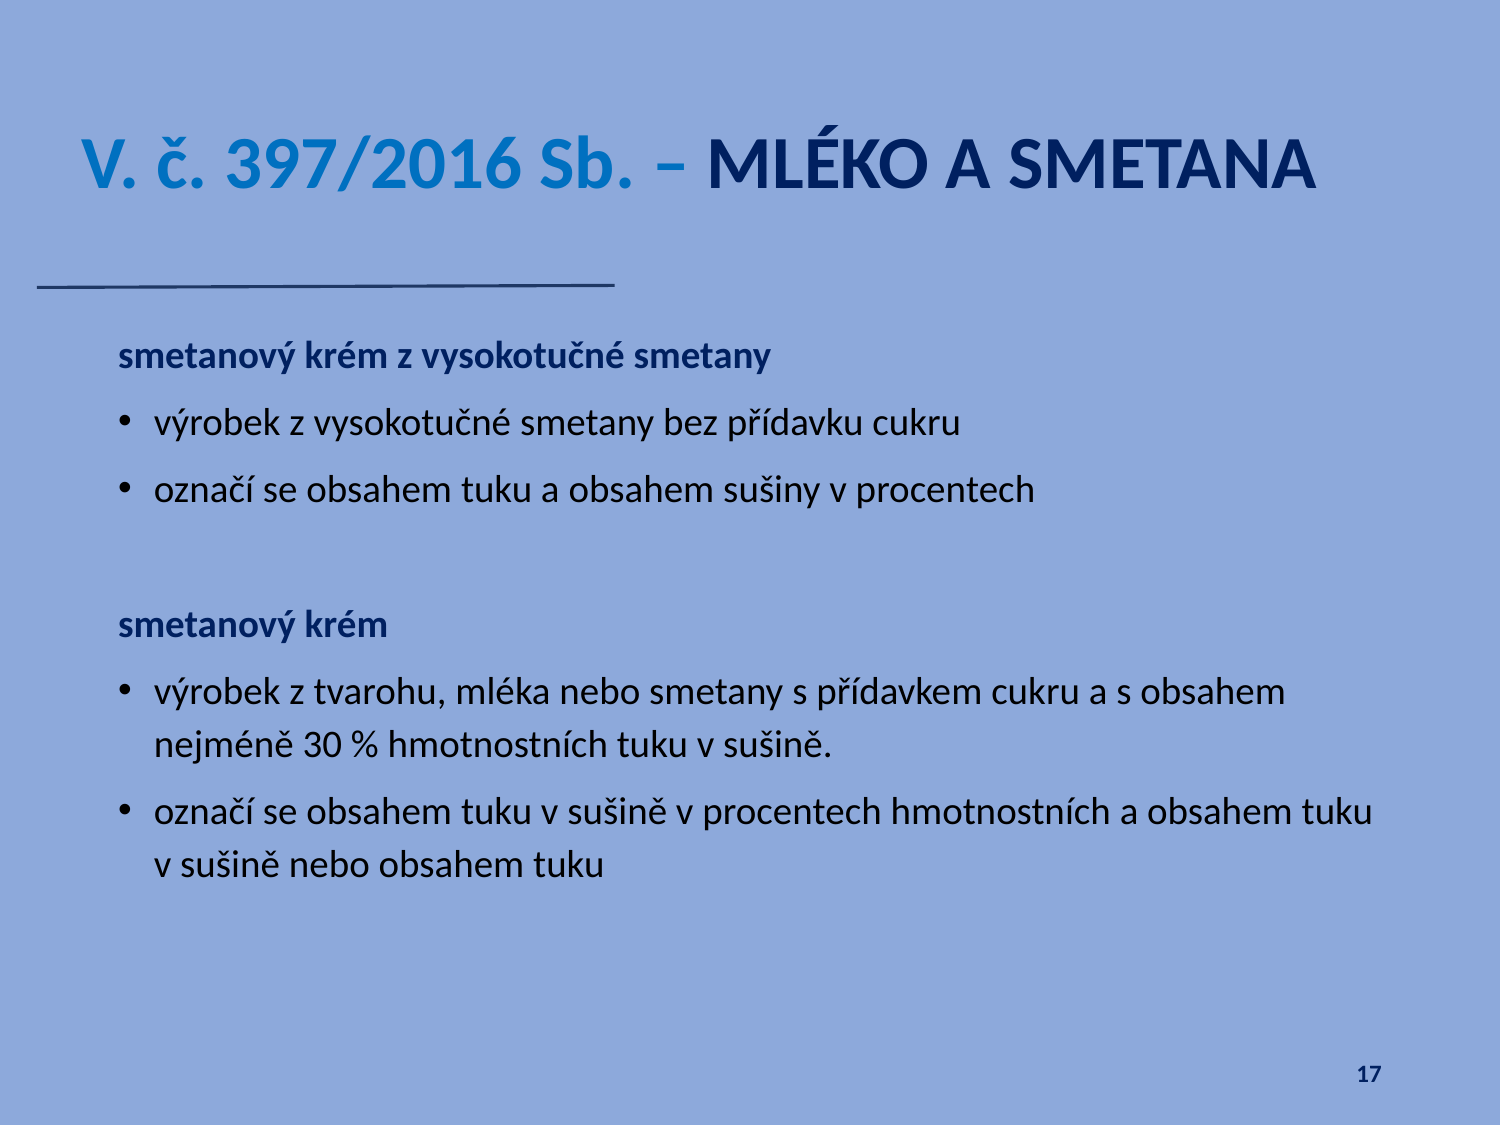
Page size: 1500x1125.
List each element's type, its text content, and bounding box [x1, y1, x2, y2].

slide_number 17 [1059, 1042, 1397, 1103]
title V. č. 397/2016 Sb. – MLÉKO A SMETANA [66, 82, 1434, 246]
list smetanový krém z vysokotučné smetany výrobek z vysokotučné smetany bez přídavku cukru označí se obsahem tuku a obsahem sušiny v procentech smetanový krém výrobek z tvarohu, mléka nebo smetany s přídavkem cukru a s obsahem nejméně 30 % hmotnostních tuku v sušině. označí se obsahem tuku v sušině v procentech hmotnostních a obsahem tuku v sušině nebo obsahem tuku [103, 315, 1397, 901]
